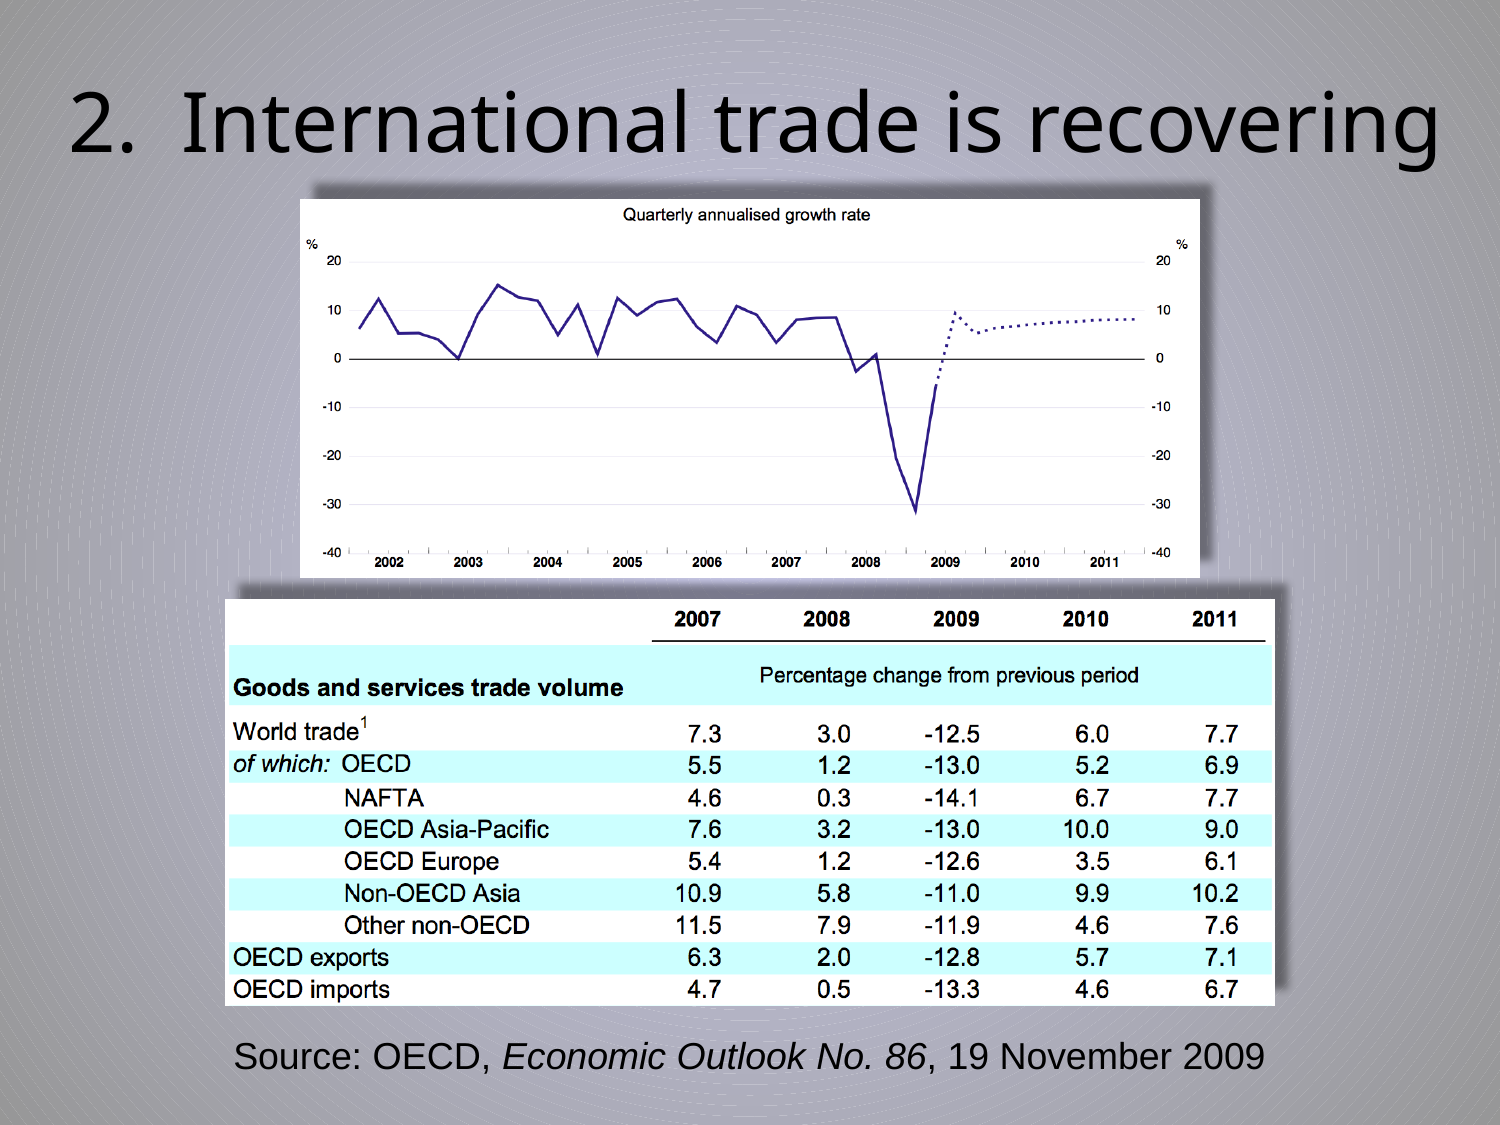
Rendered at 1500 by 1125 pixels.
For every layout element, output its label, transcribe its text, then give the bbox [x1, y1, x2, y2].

text_box Source: OECD, Economic Outlook No. 86, 19 November 2009 [218, 1024, 1281, 1085]
title 2. International trade is recovering [49, 24, 1463, 213]
picture [299, 199, 1201, 578]
picture [224, 599, 1276, 1006]
